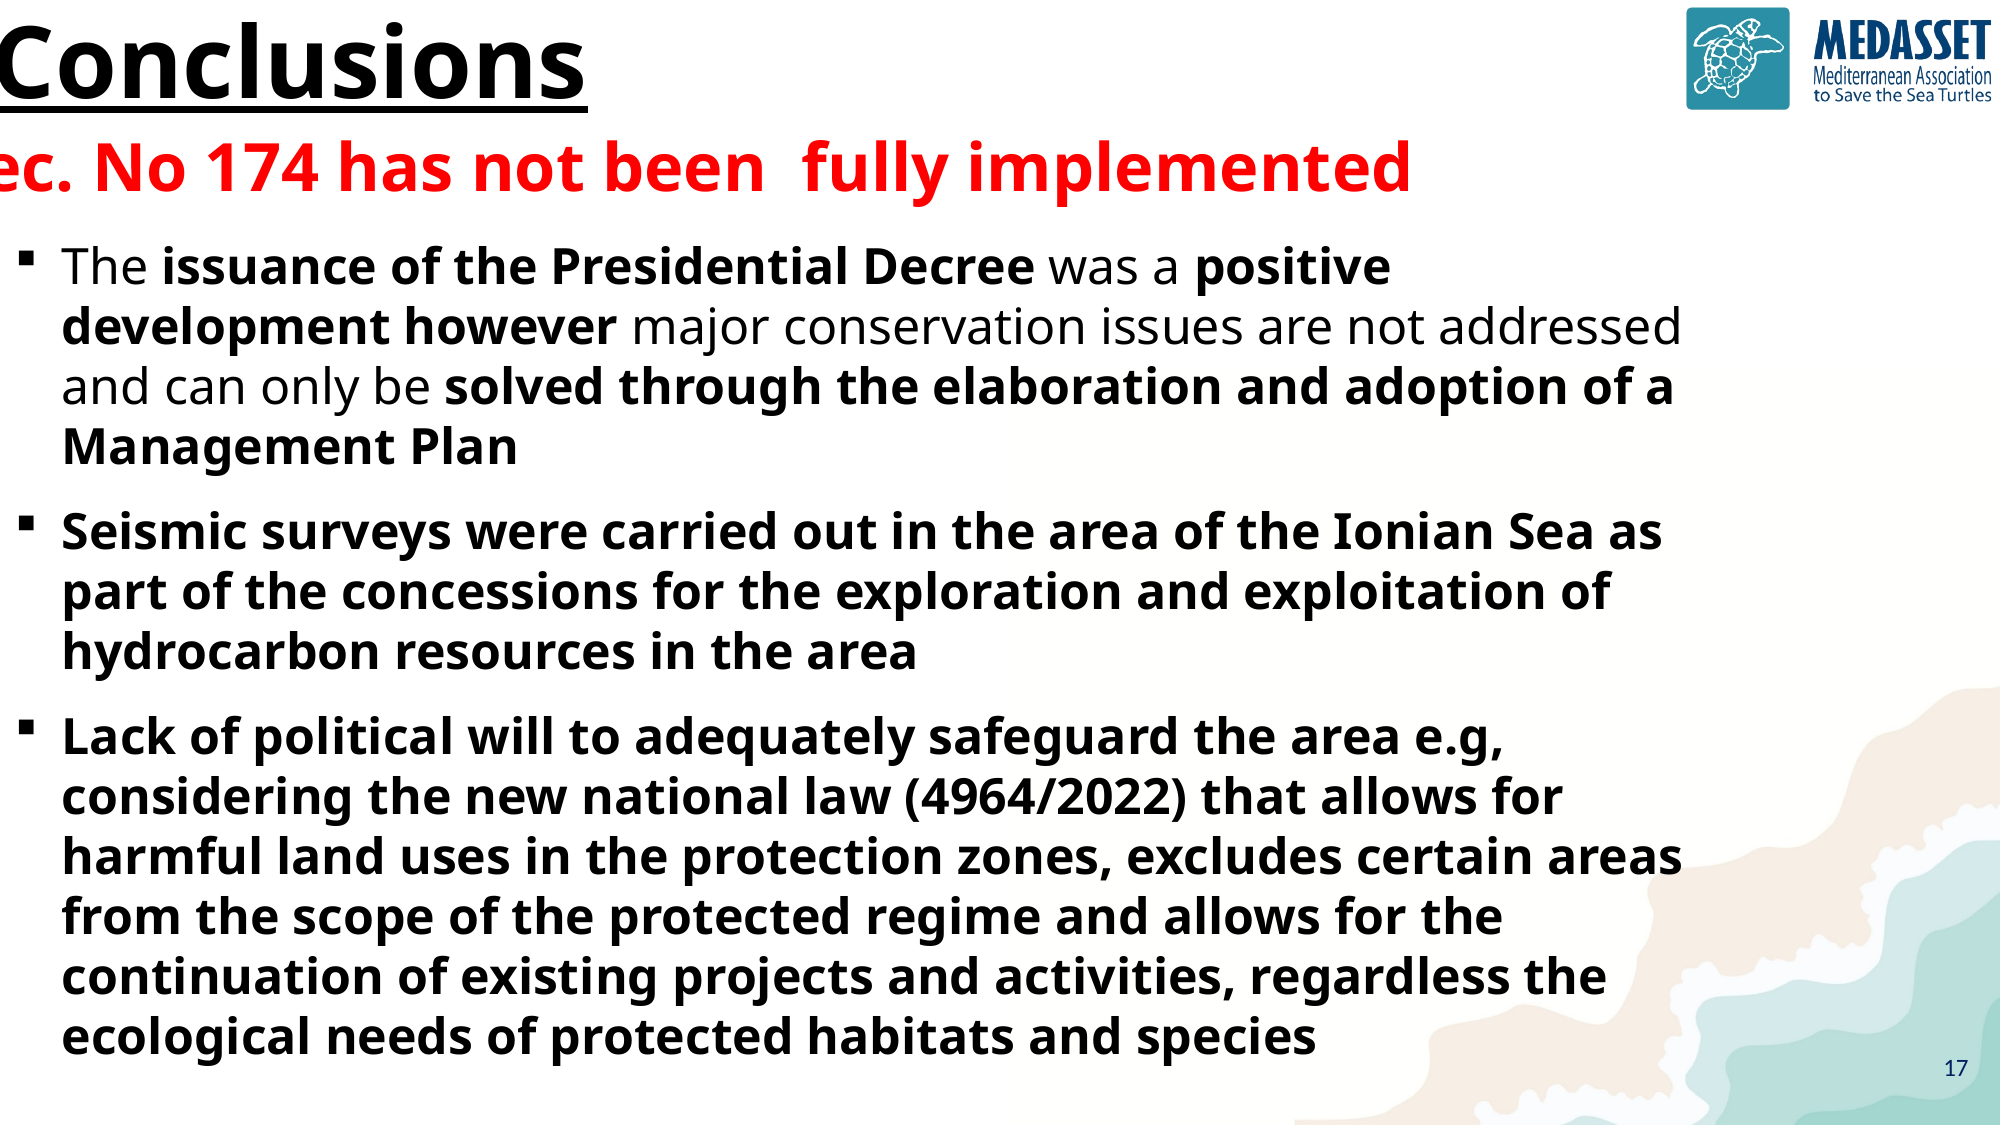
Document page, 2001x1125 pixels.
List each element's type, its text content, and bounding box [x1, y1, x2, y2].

text_box Rec. No 174 has not been fully implemented [0, 117, 1447, 213]
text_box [1008, 369, 2000, 1125]
text_box Conclusions [0, 0, 604, 117]
text_box The issuance of the Presidential Decree was a positive development however major conservation issues are not addressed and can only be solved through the elaboration and adoption of a Management Plan Seismic surveys were carried out in the area of the Ionian Sea as part of the concessions for the exploration and exploitation of hydrocarbon resources in the area Lack of political will to adequately safeguard the area e.g, considering the new national law (4964/2022) that allows for harmful land uses in the protection zones, excludes certain areas from the scope of the protected regime and allows for the continuation of existing projects and activities, regardless the ecological needs of protected habitats and species [0, 226, 1740, 1072]
picture [1664, 0, 2000, 132]
